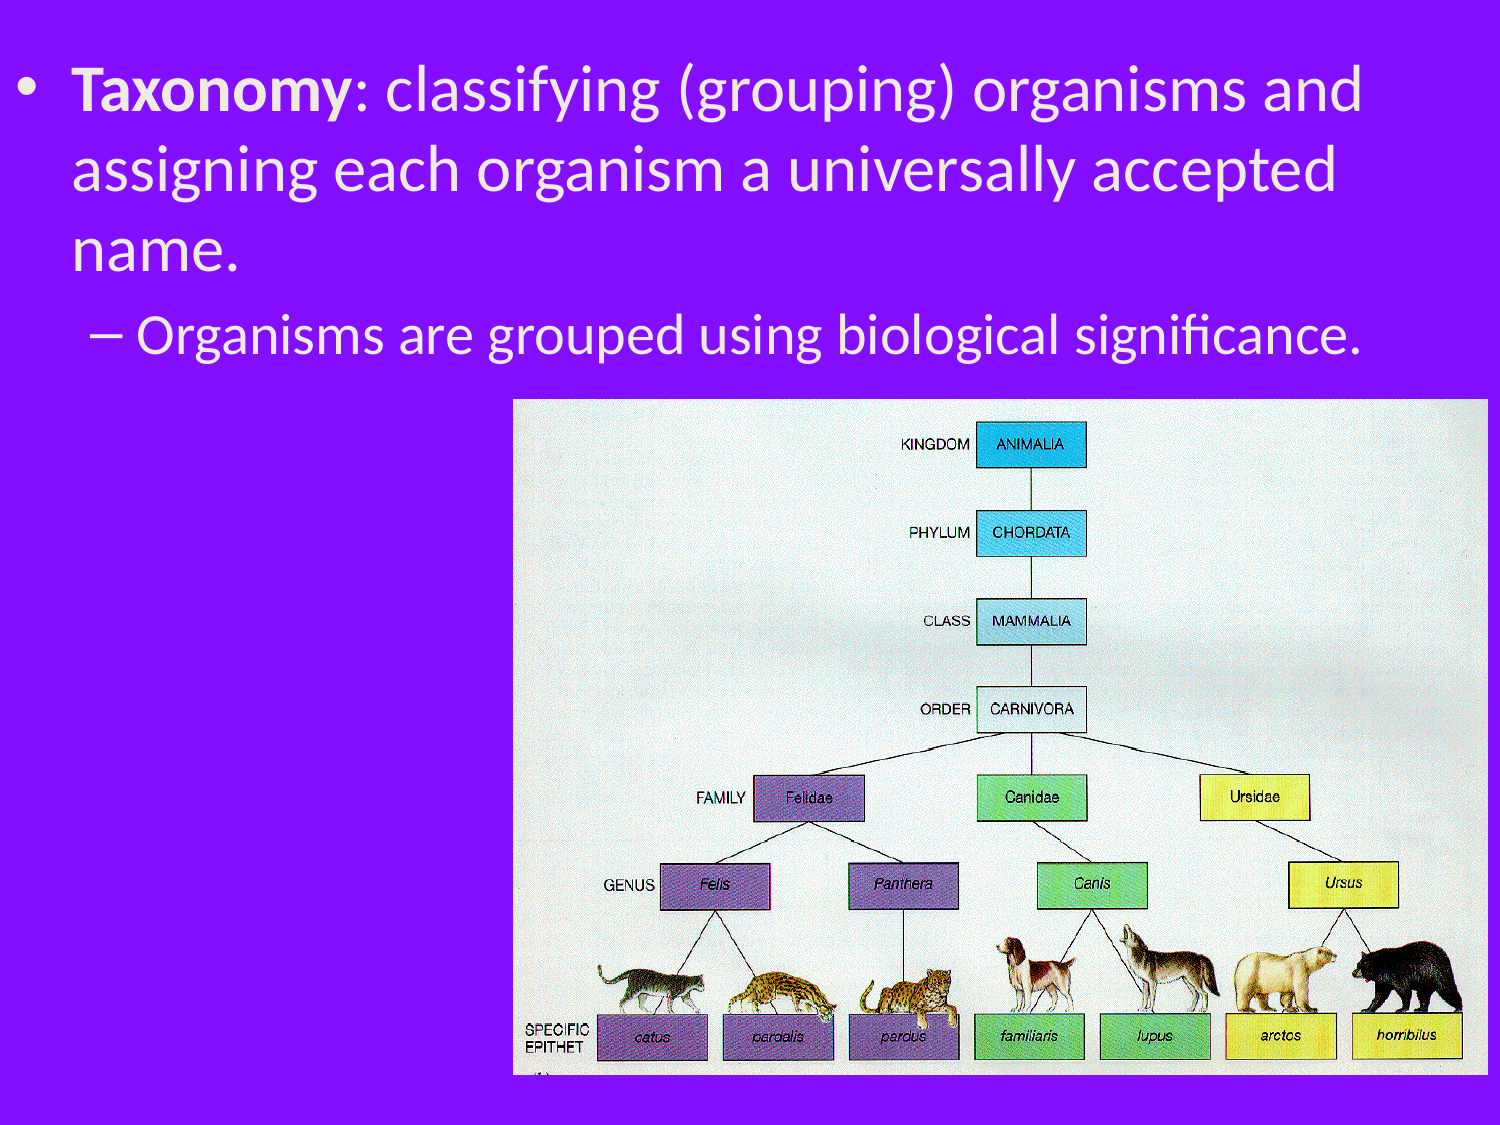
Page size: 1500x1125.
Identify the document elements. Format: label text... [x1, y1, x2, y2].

list Taxonomy: classifying (grouping) organisms and assigning each organism a universally accepted name. Organisms are grouped using biological significance. [0, 37, 1500, 513]
picture [513, 399, 1488, 1076]
